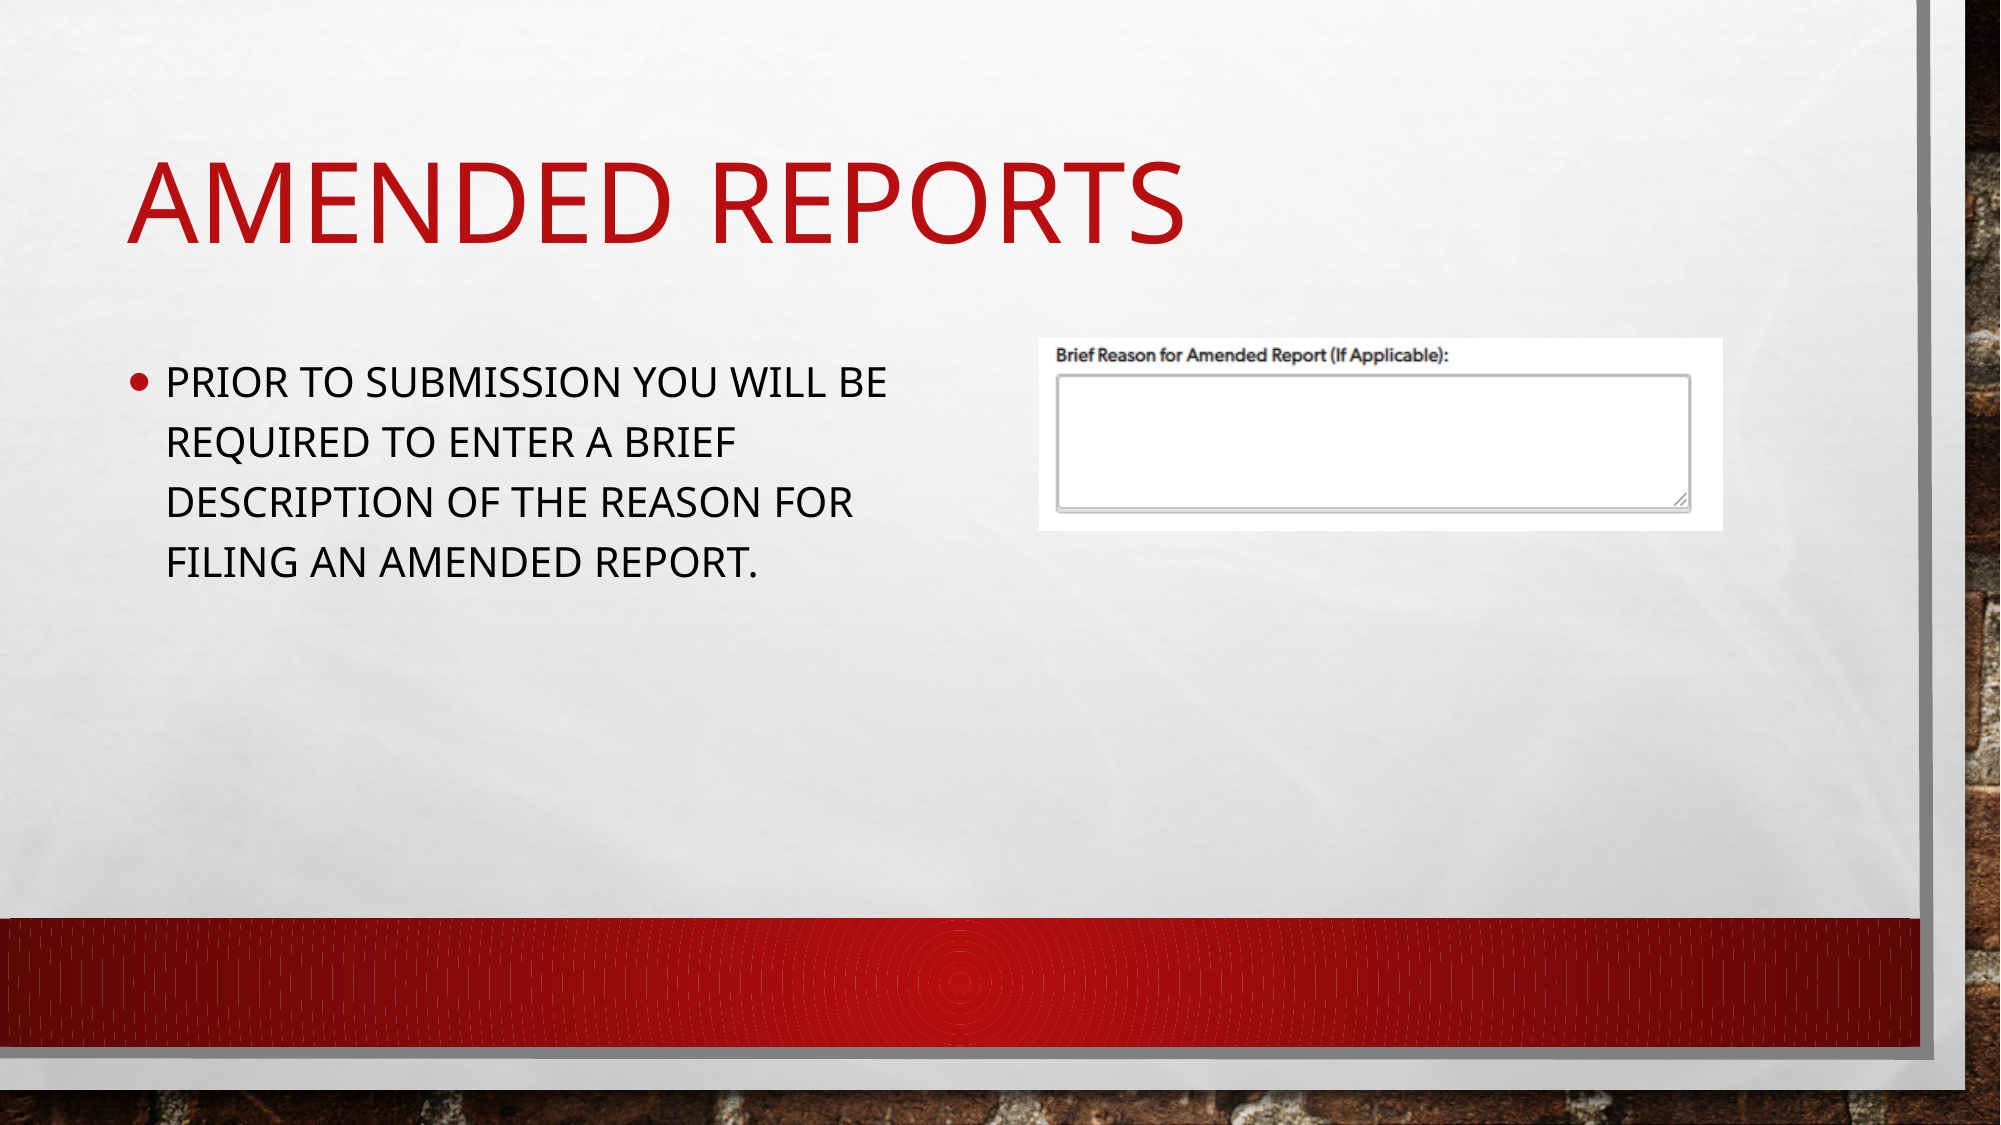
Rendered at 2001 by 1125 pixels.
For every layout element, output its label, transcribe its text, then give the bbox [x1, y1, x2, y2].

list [1039, 338, 1723, 531]
title Amended reports [112, 112, 1818, 303]
list Prior to submission you will be required to enter a brief description of the reason for filing an Amended Report. [112, 338, 948, 882]
picture [0, 0, 2000, 1125]
